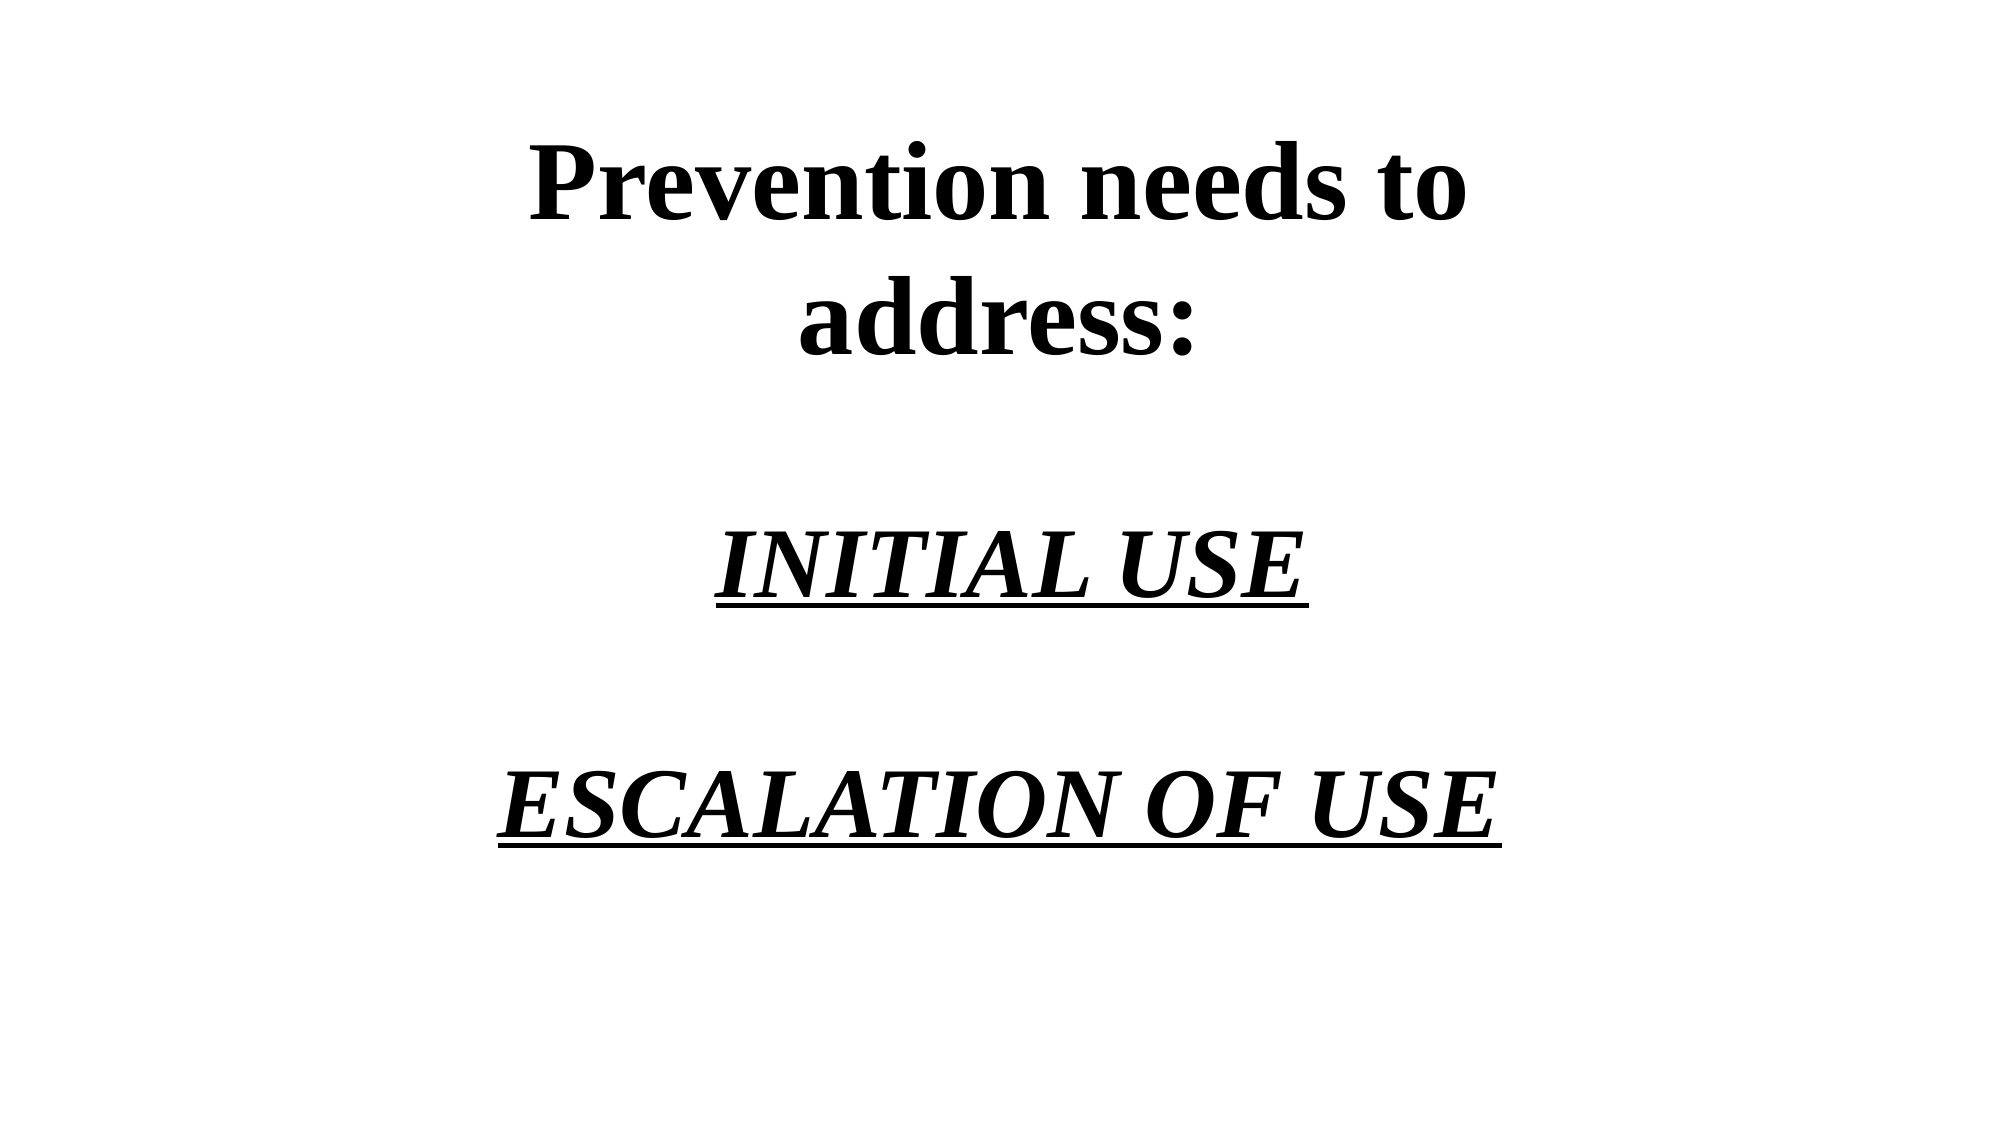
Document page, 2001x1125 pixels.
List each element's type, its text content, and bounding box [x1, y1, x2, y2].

text_box Prevention needs to address: INITIAL USE ESCALATION OF USE [300, 99, 1700, 865]
